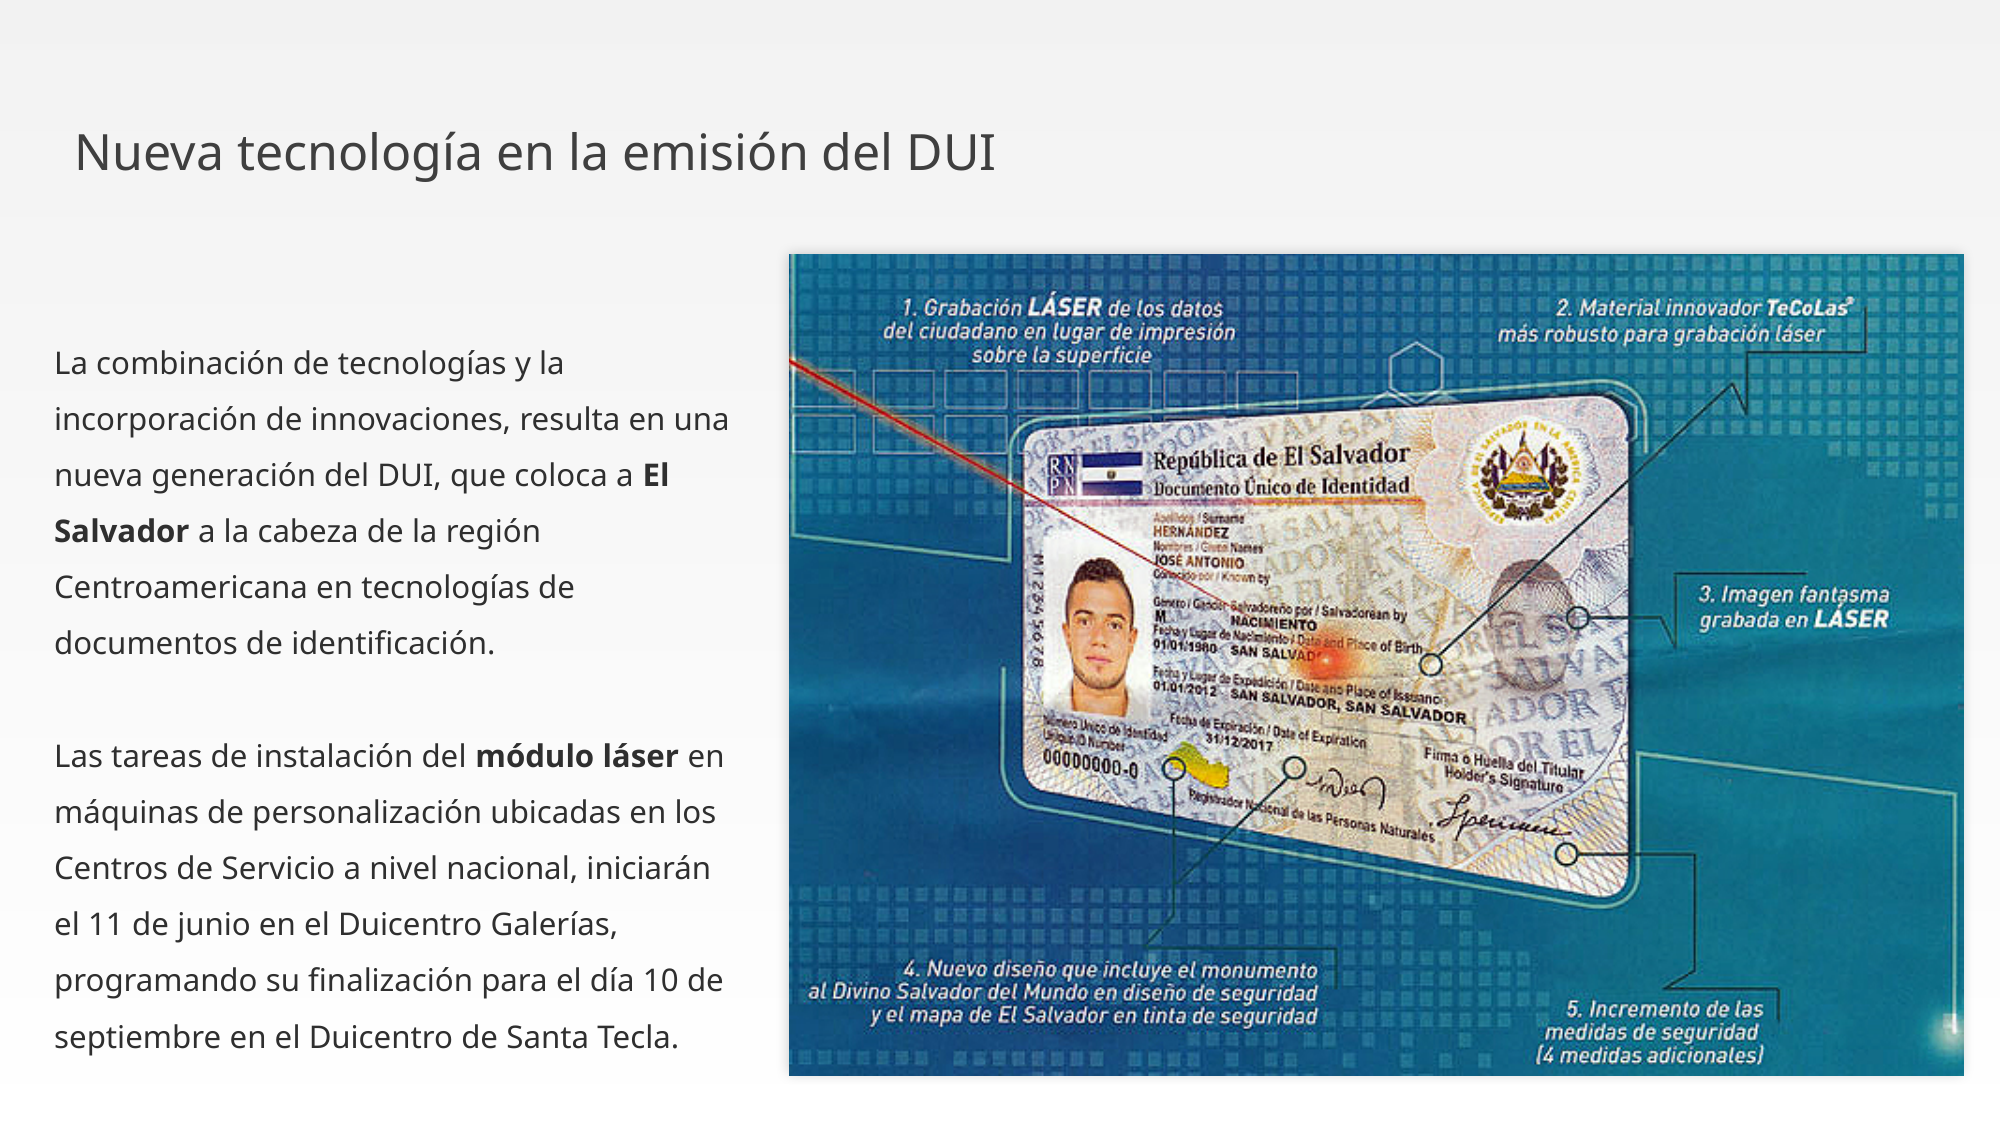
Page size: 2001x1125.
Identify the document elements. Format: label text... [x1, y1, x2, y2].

picture [789, 254, 1964, 1076]
text_box Nueva tecnología en la emisión del DUI [59, 71, 1785, 236]
text_box La combinación de tecnologías y la incorporación de innovaciones, resulta en una nueva generación del DUI, que coloca a El Salvador a la cabeza de la región Centroamericana en tecnologías de documentos de identificación. Las tareas de instalación del módulo láser en máquinas de personalización ubicadas en los Centros de Servicio a nivel nacional, iniciarán el 11 de junio en el Duicentro Galerías, programando su finalización para el día 10 de septiembre en el Duicentro de Santa Tecla. [39, 316, 761, 1062]
